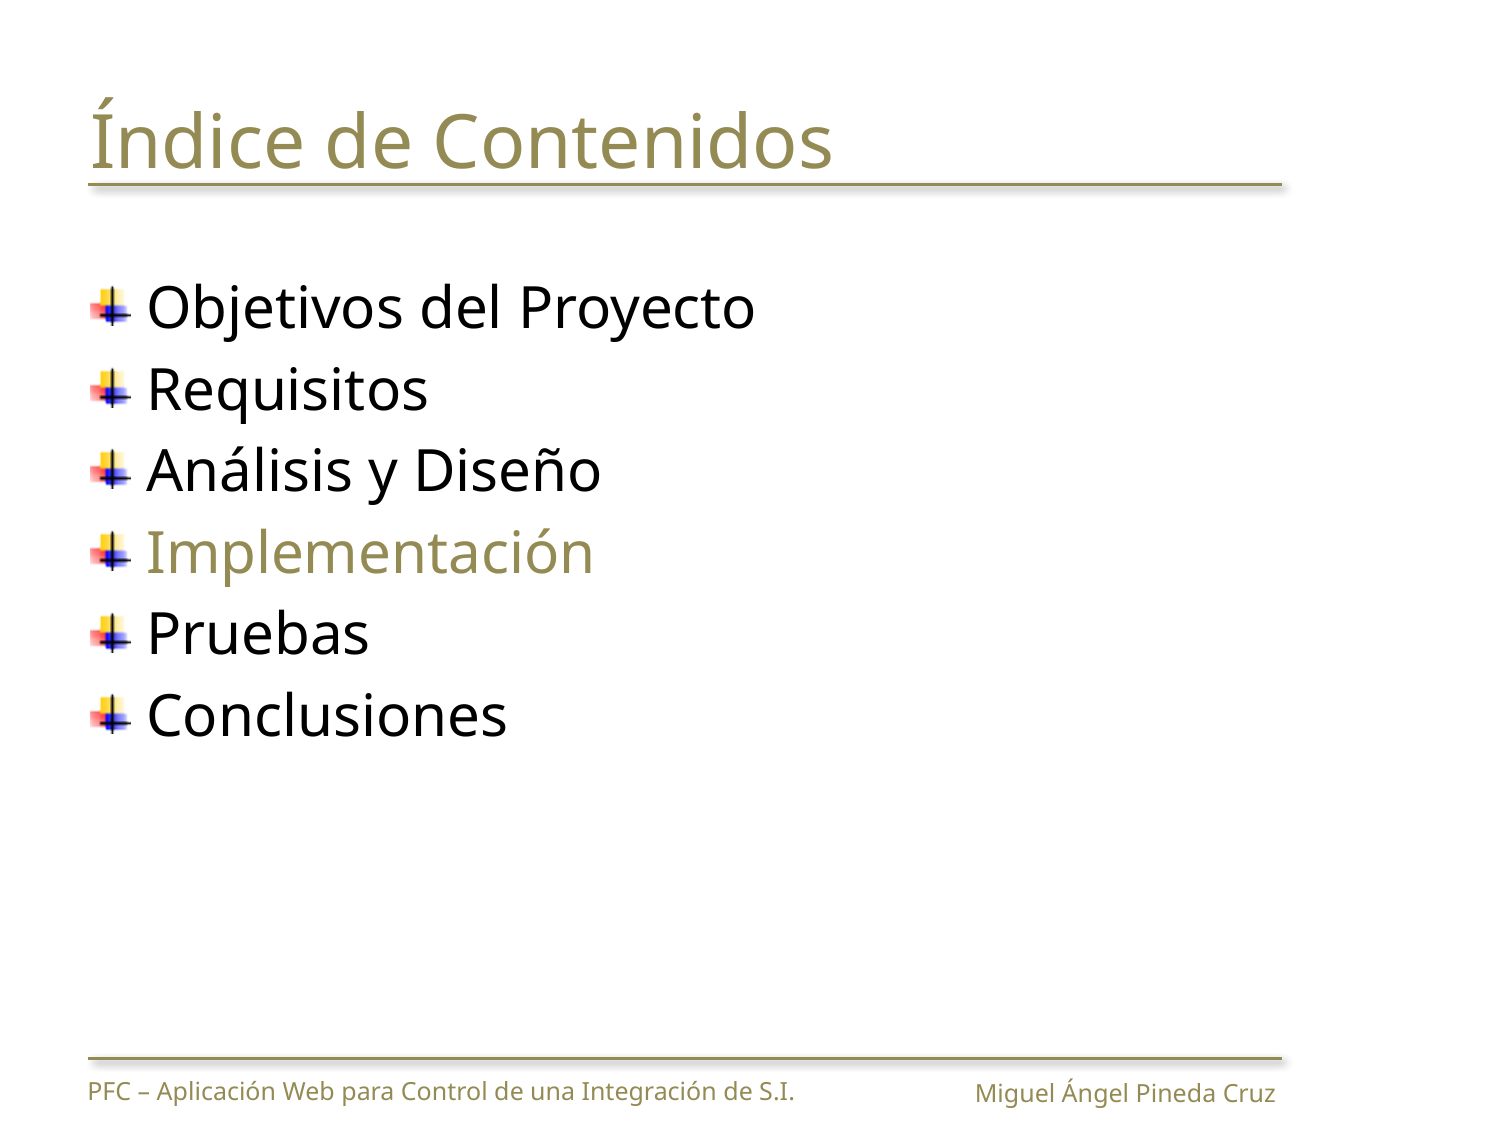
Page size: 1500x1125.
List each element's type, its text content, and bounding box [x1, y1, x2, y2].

list Objetivos del Proyecto Requisitos Análisis y Diseño Implementación Pruebas Conclusiones [75, 262, 1425, 1005]
picture [90, 692, 131, 734]
title Índice de Contenidos [75, 45, 1425, 233]
picture [90, 284, 131, 326]
picture [90, 447, 131, 489]
picture [90, 366, 131, 408]
picture [90, 611, 131, 653]
picture [90, 529, 131, 571]
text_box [84, 1058, 1282, 1117]
